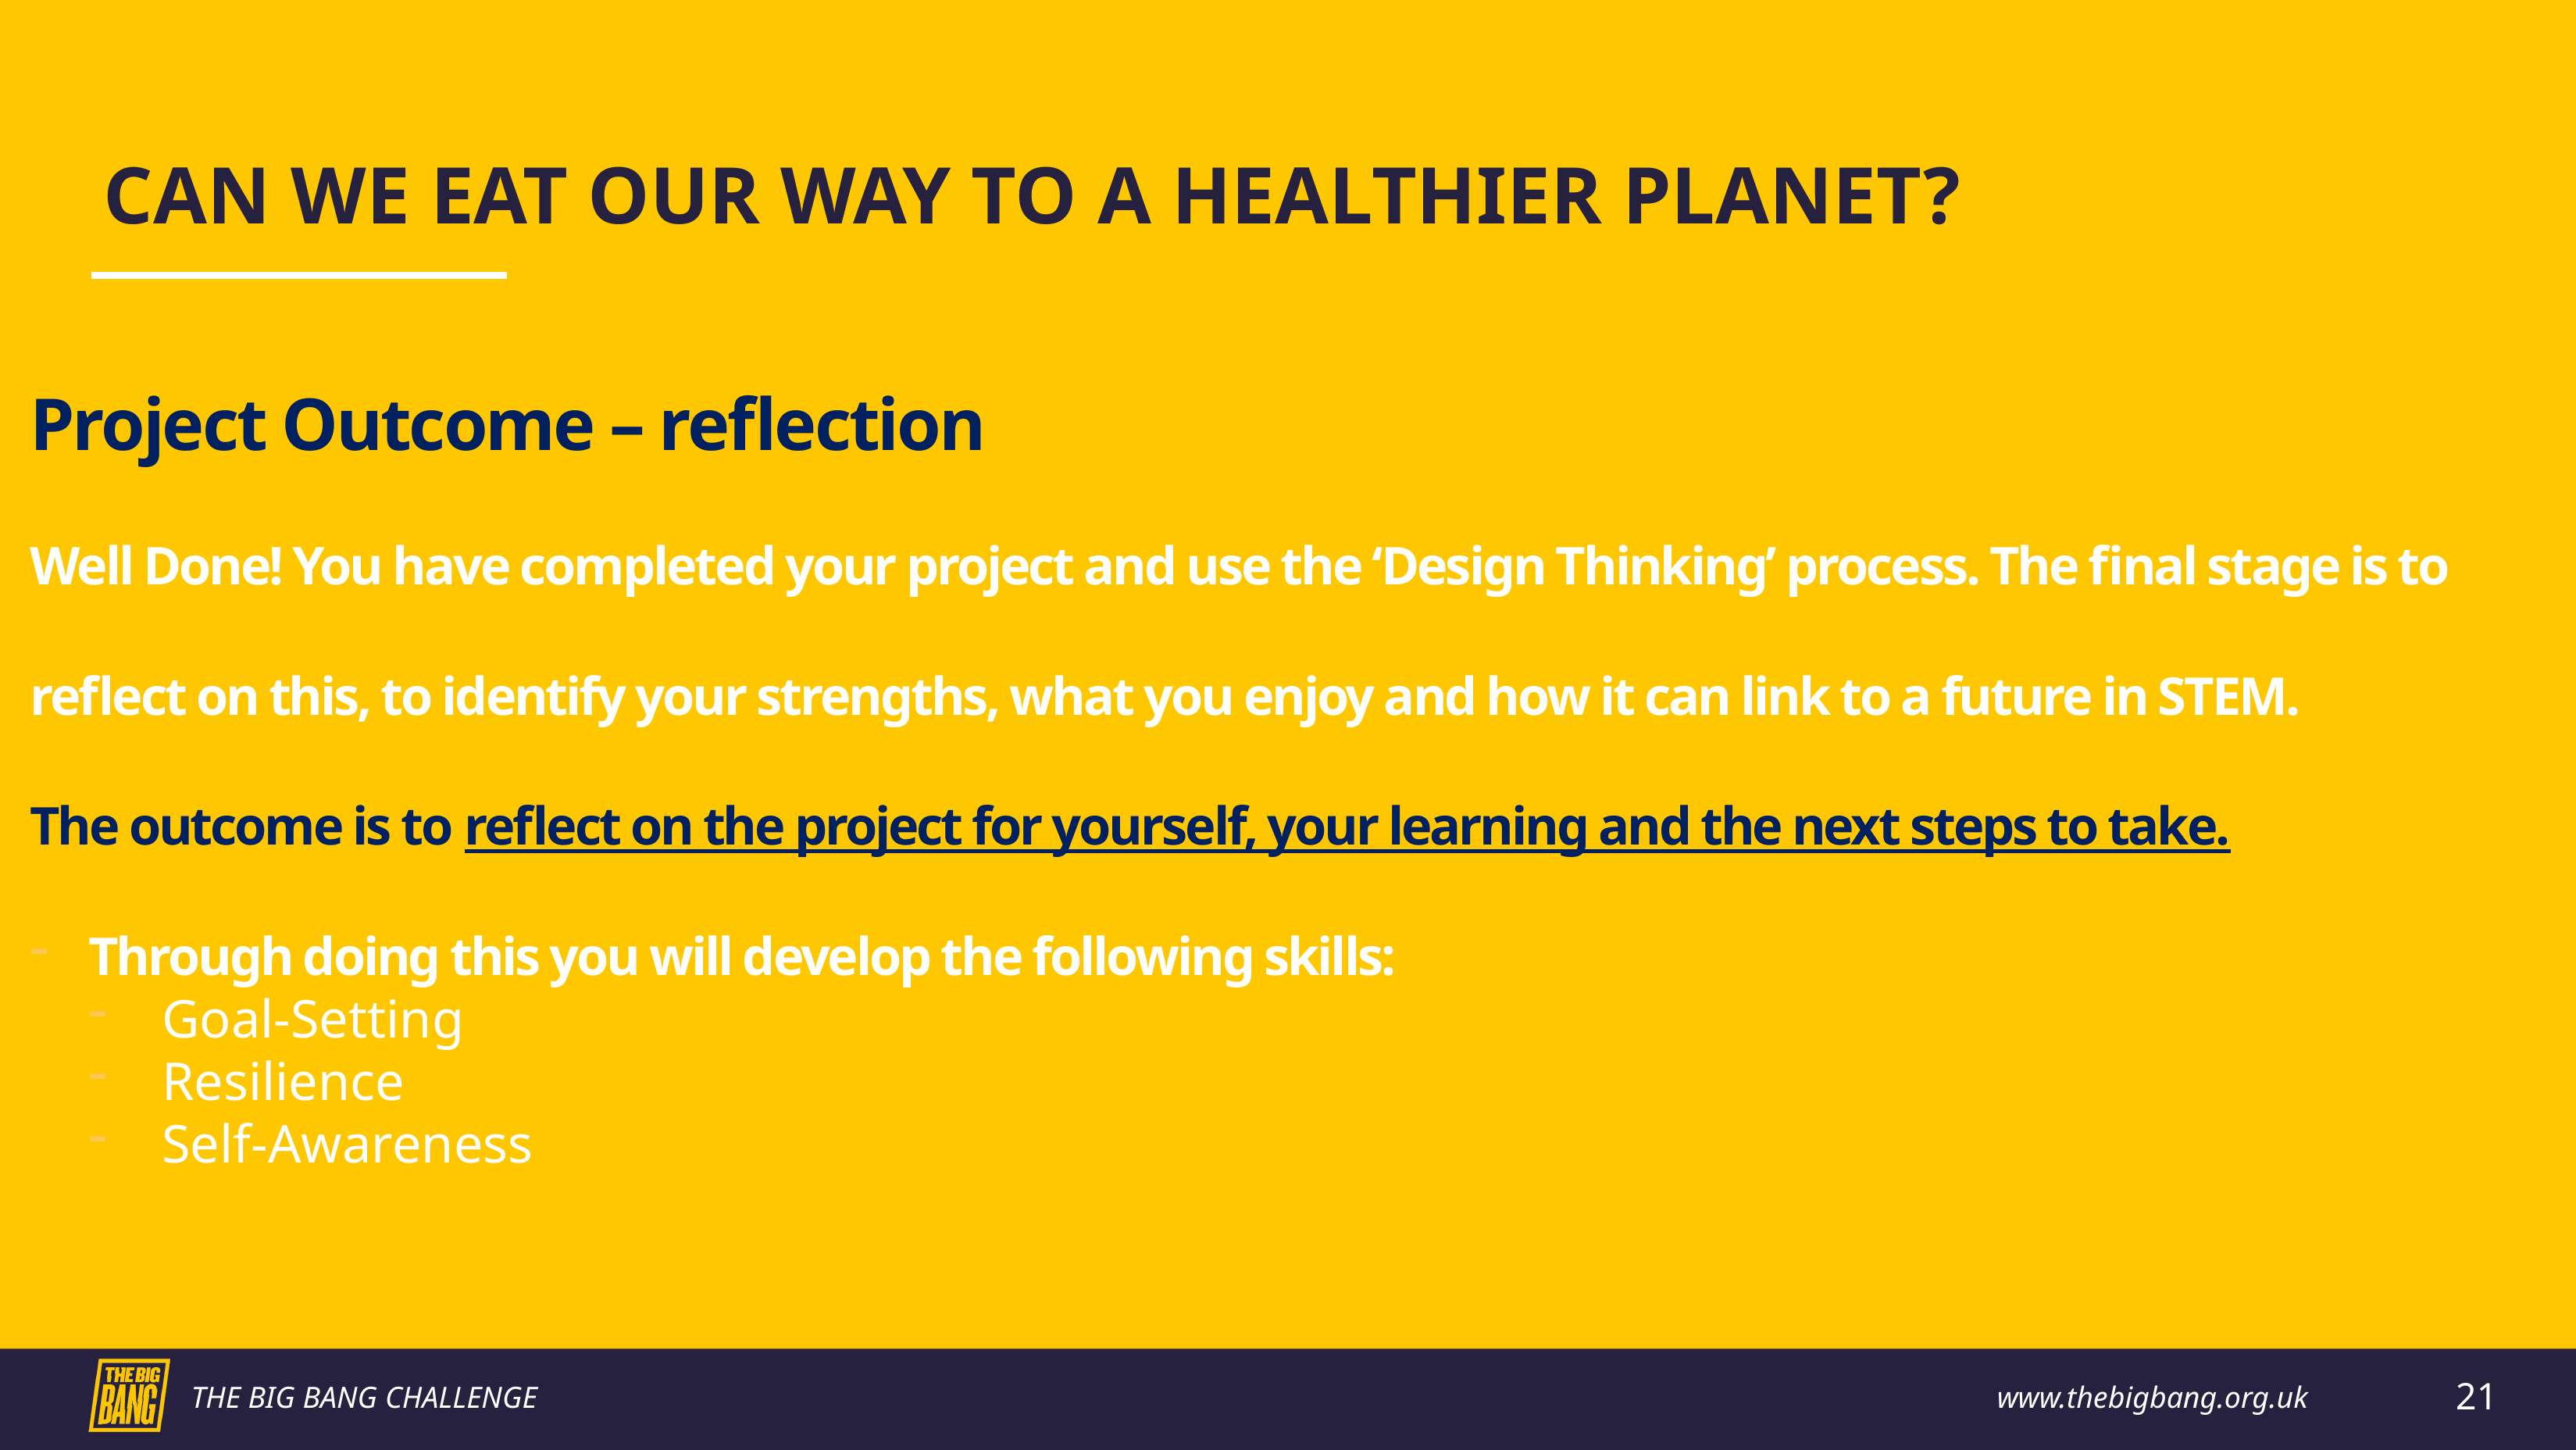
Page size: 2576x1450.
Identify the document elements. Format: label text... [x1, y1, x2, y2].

list Project Outcome – reflection Well Done! You have completed your project and use the ‘Design Thinking’ process. The final stage is to reflect on this, to identify your strengths, what you enjoy and how it can link to a future in STEM. The outcome is to reflect on the project for yourself, your learning and the next steps to take. Through doing this you will develop the following skills: Goal-Setting Resilience Self-Awareness [18, 329, 2550, 1118]
picture [88, 1359, 170, 1432]
list CAN WE EAT OUR WAY TO A HEALTHIER PLANET? [91, 139, 2382, 234]
